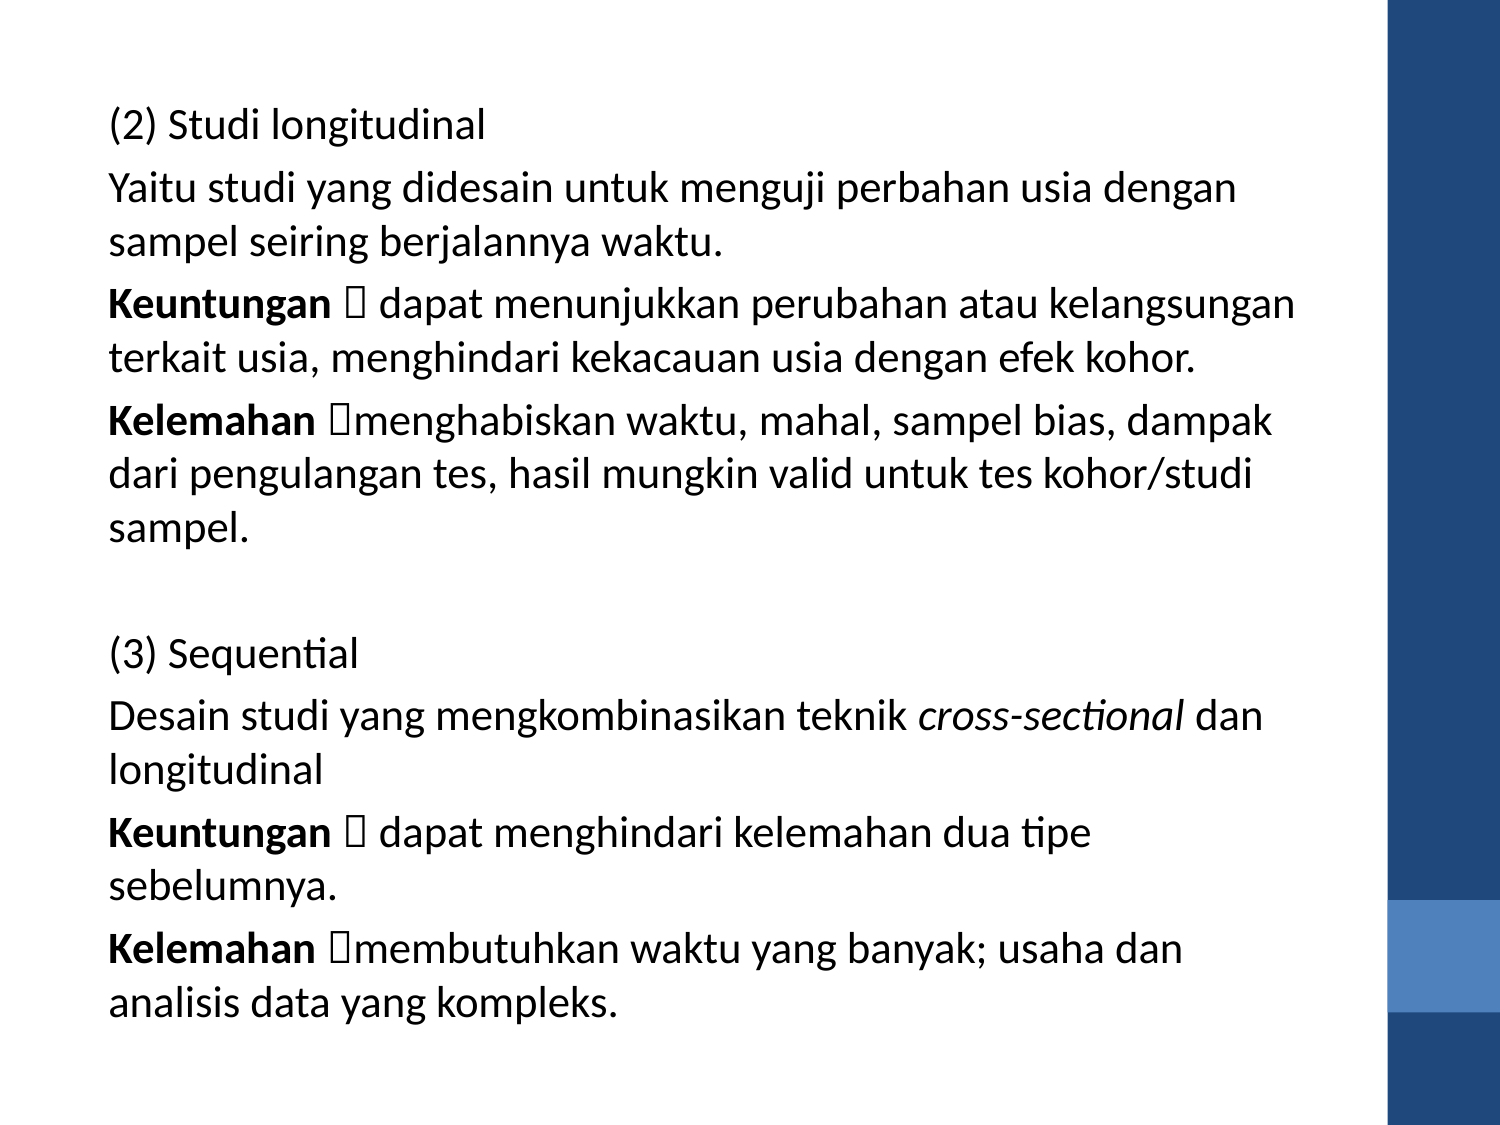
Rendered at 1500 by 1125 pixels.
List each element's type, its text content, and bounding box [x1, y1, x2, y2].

list (2) Studi longitudinal Yaitu studi yang didesain untuk menguji perbahan usia dengan sampel seiring berjalannya waktu. Keuntungan  dapat menunjukkan perubahan atau kelangsungan terkait usia, menghindari kekacauan usia dengan efek kohor. Kelemahan menghabiskan waktu, mahal, sampel bias, dampak dari pengulangan tes, hasil mungkin valid untuk tes kohor/studi sampel. (3) Sequential Desain studi yang mengkombinasikan teknik cross-sectional dan longitudinal Keuntungan  dapat menghindari kelemahan dua tipe sebelumnya. Kelemahan membutuhkan waktu yang banyak; usaha dan analisis data yang kompleks. [75, 87, 1325, 1050]
